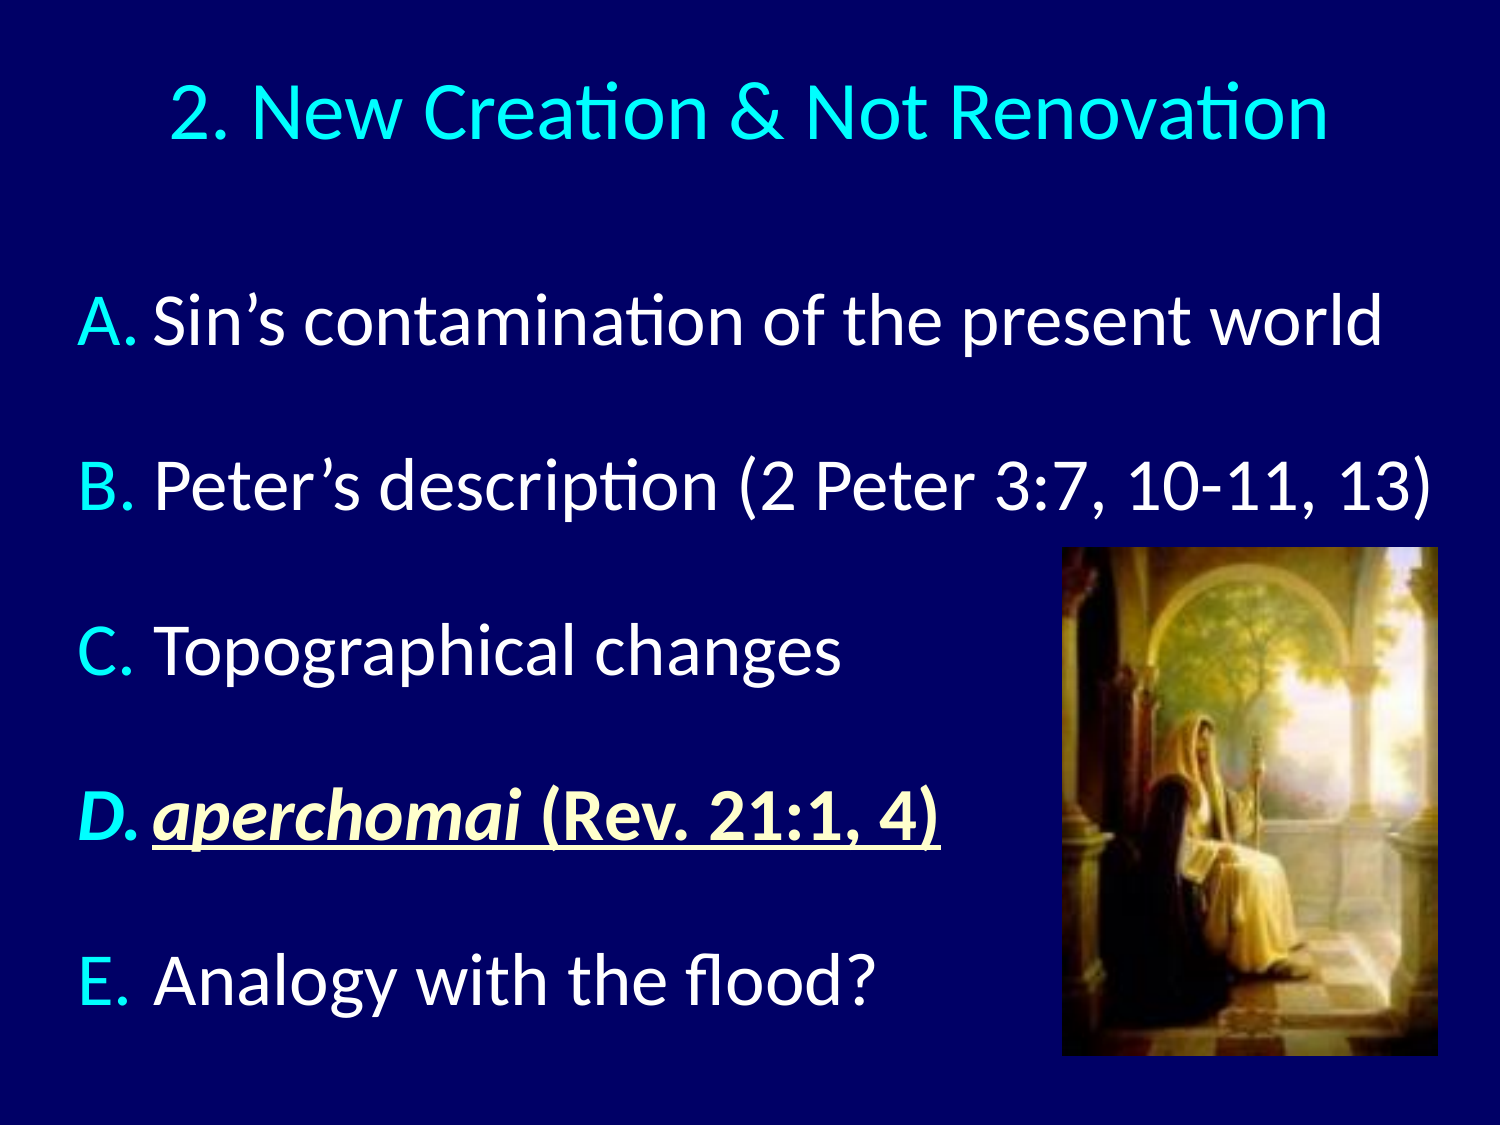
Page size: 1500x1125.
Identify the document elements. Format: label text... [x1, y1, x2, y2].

title 2. New Creation & Not Renovation [99, 37, 1401, 176]
list Sin’s contamination of the present world Peter’s description (2 Peter 3:7, 10-11, 13) Topographical changes aperchomai (Rev. 21:1, 4) Analogy with the flood? [62, 262, 1476, 913]
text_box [1062, 547, 1438, 1056]
